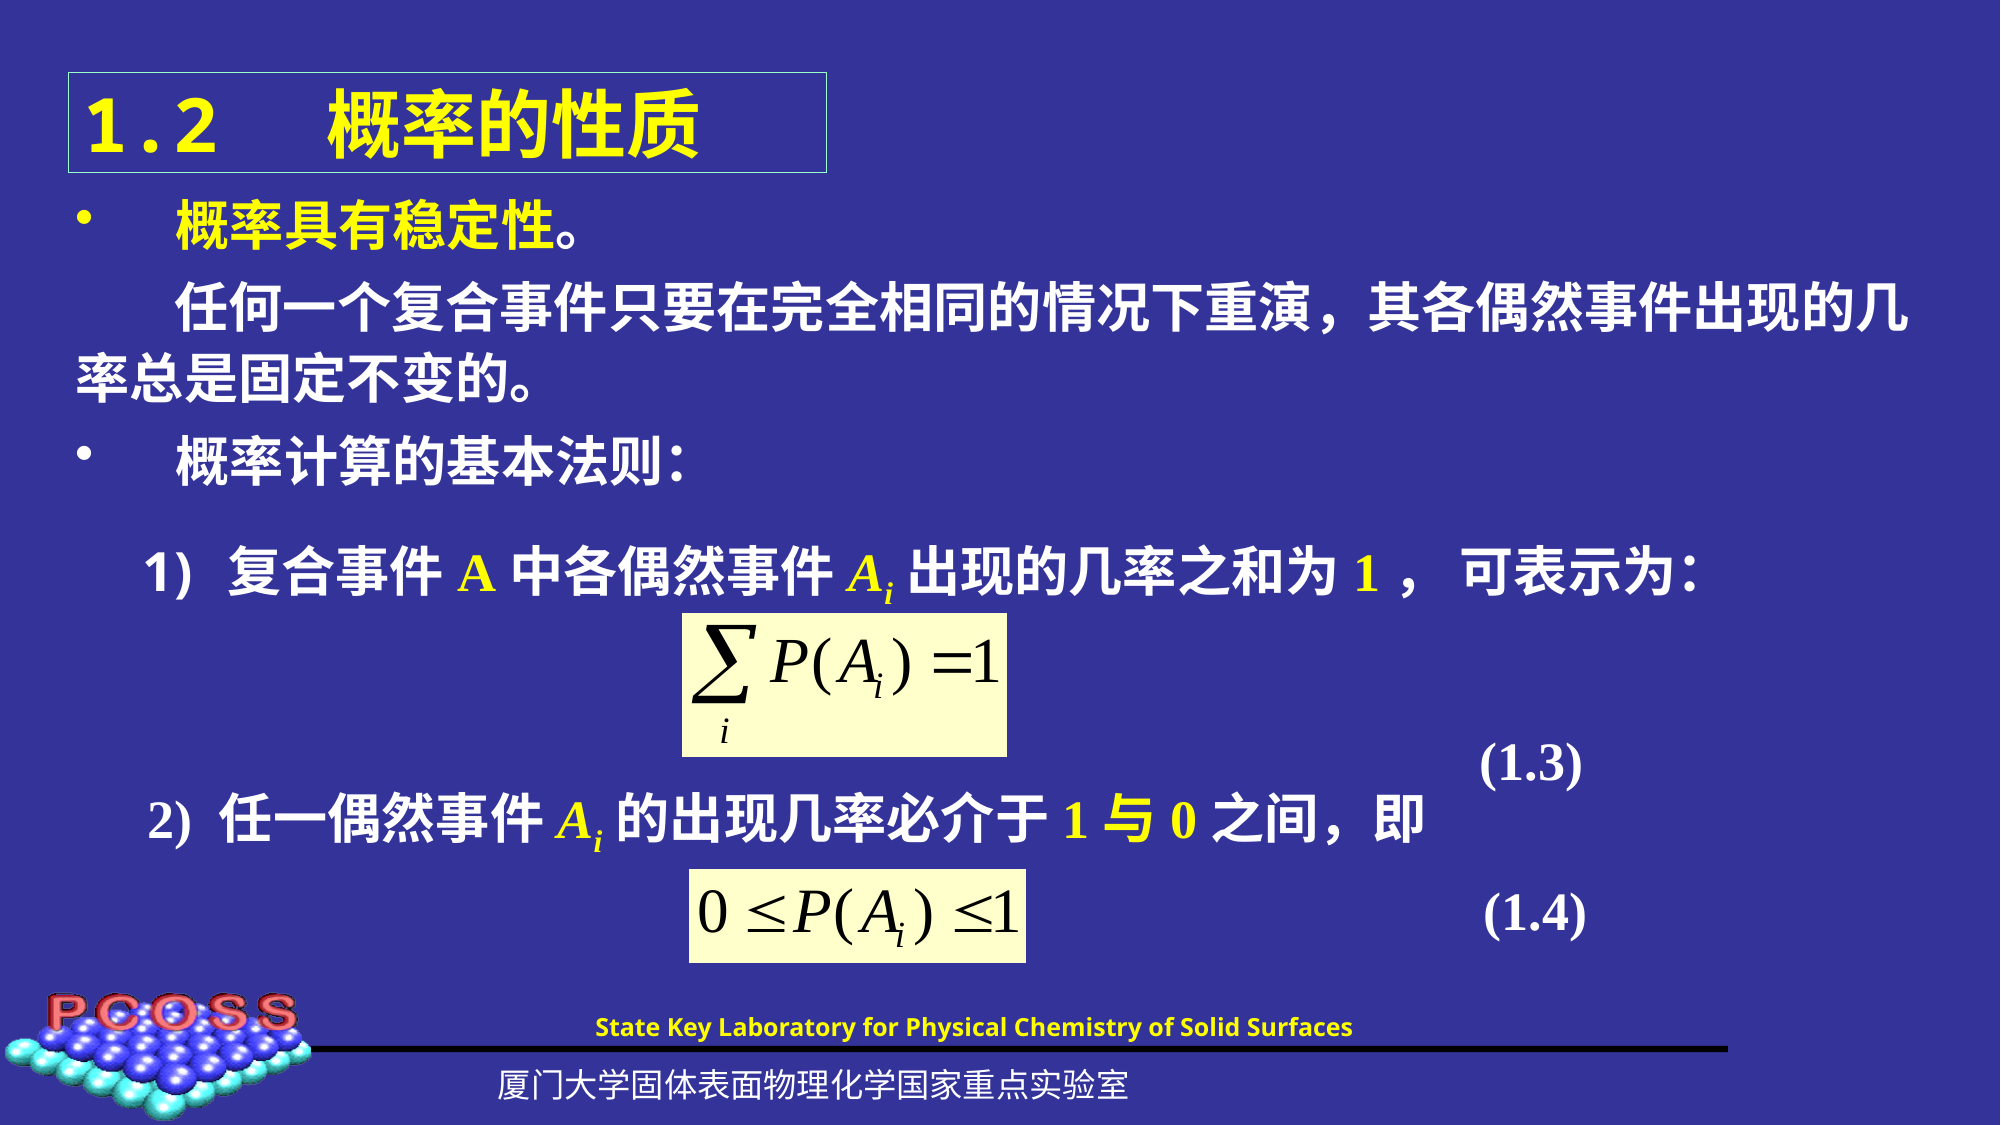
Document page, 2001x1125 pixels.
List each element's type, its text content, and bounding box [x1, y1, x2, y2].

list 概率具有稳定性。 任何一个复合事件只要在完全相同的情况下重演，其各偶然事件出现的几率总是固定不变的。 概率计算的基本法则： [60, 177, 1954, 501]
title 1.2 概率的性质 [68, 72, 827, 173]
picture [0, 986, 317, 1125]
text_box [688, 868, 1027, 964]
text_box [681, 612, 1008, 758]
text_box 2) 任一偶然事件Ai的出现几率必介于1与0之间，即 (1.4) [132, 769, 1994, 901]
text_box 复合事件A中各偶然事件Ai出现的几率之和为1， 可表示为： (1.3) [127, 522, 1990, 676]
